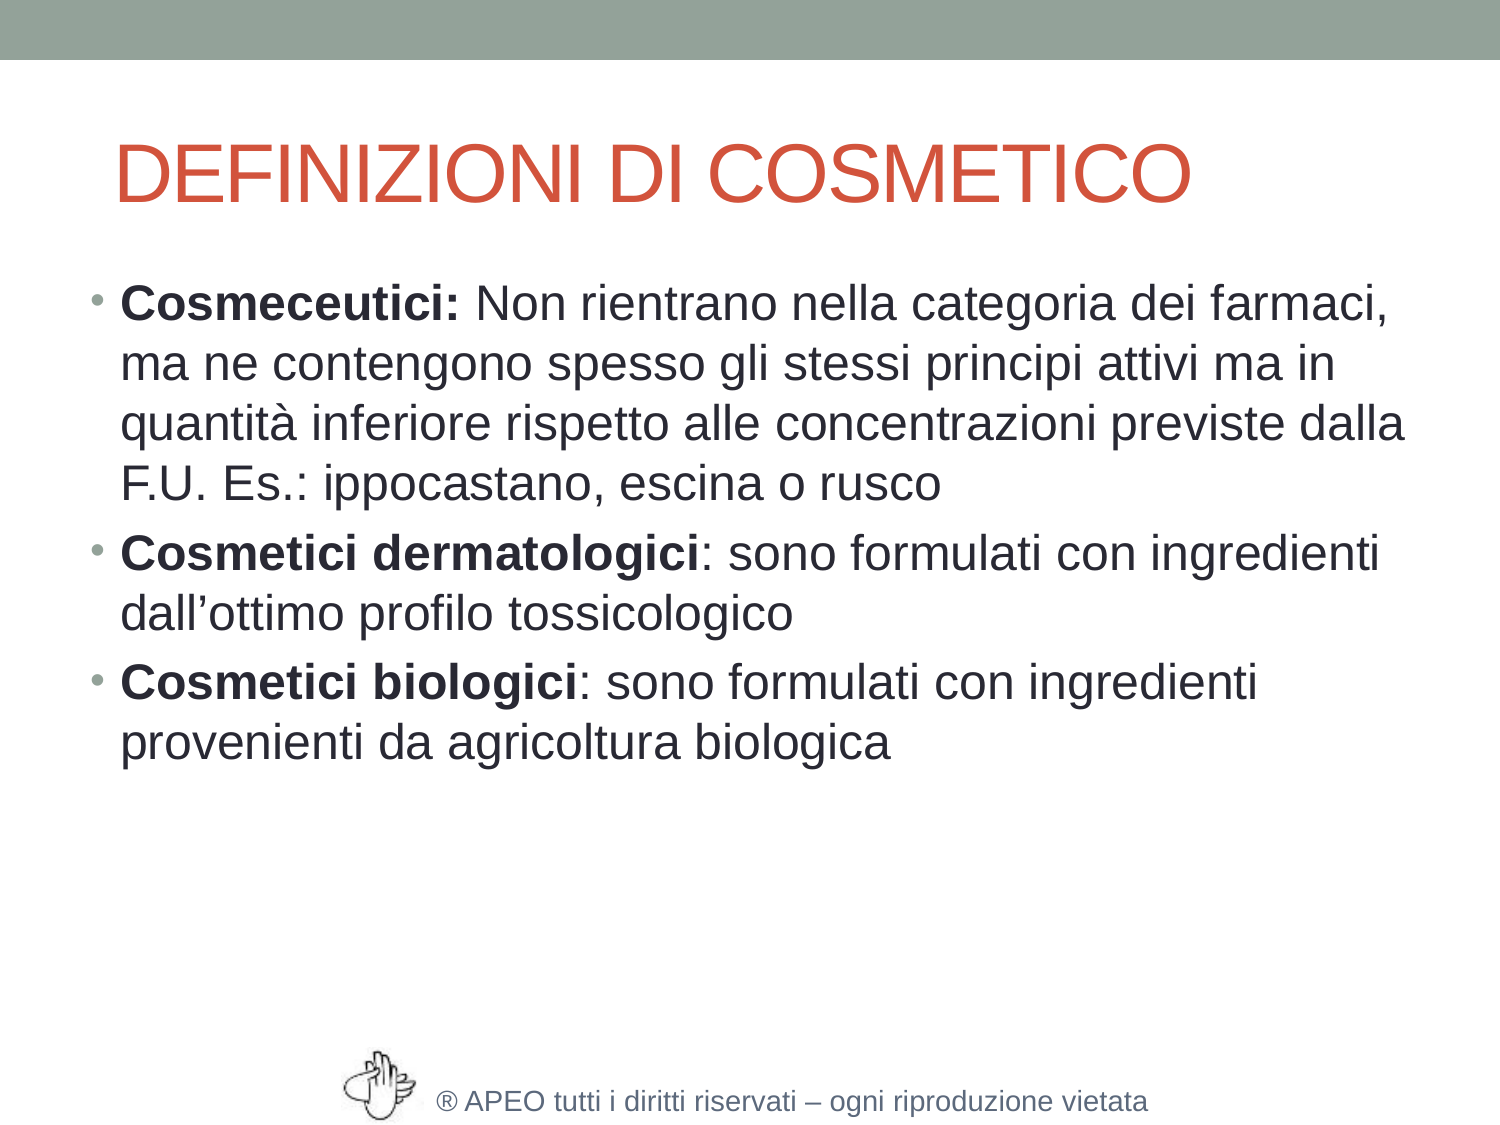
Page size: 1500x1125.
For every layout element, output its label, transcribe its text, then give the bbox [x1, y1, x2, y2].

picture [341, 1063, 424, 1125]
list Cosmeceutici: Non rientrano nella categoria dei farmaci, ma ne contengono spesso gli stessi principi attivi ma in quantità inferiore rispetto alle concentrazioni previste dalla F.U. Es.: ippocastano, escina o rusco Cosmetici dermatologici: sono formulati con ingredienti dall’ottimo profilo tossicologico Cosmetici biologici: sono formulati con ingredienti provenienti da agricoltura biologica [74, 262, 1426, 1063]
title definizioni di cosmetico [75, 87, 1425, 250]
